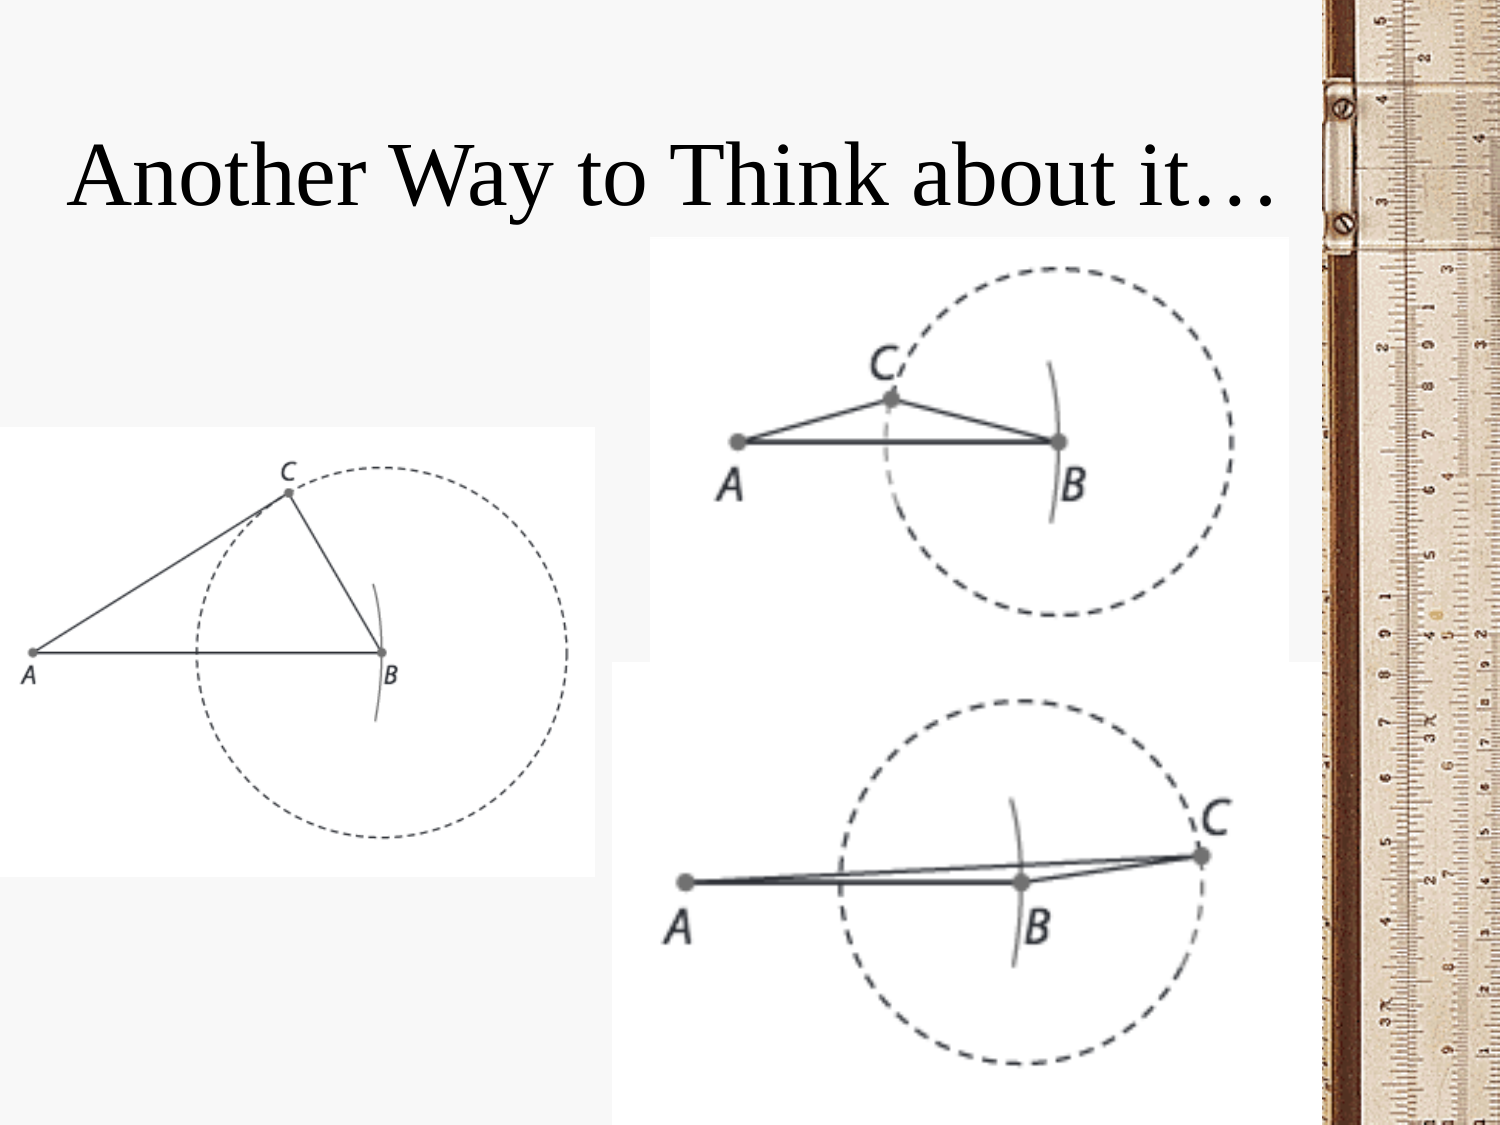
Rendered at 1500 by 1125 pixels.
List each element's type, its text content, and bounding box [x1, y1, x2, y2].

title Another Way to Think about it… [37, 75, 1313, 263]
picture [612, 0, 1500, 1125]
picture [0, 426, 595, 877]
